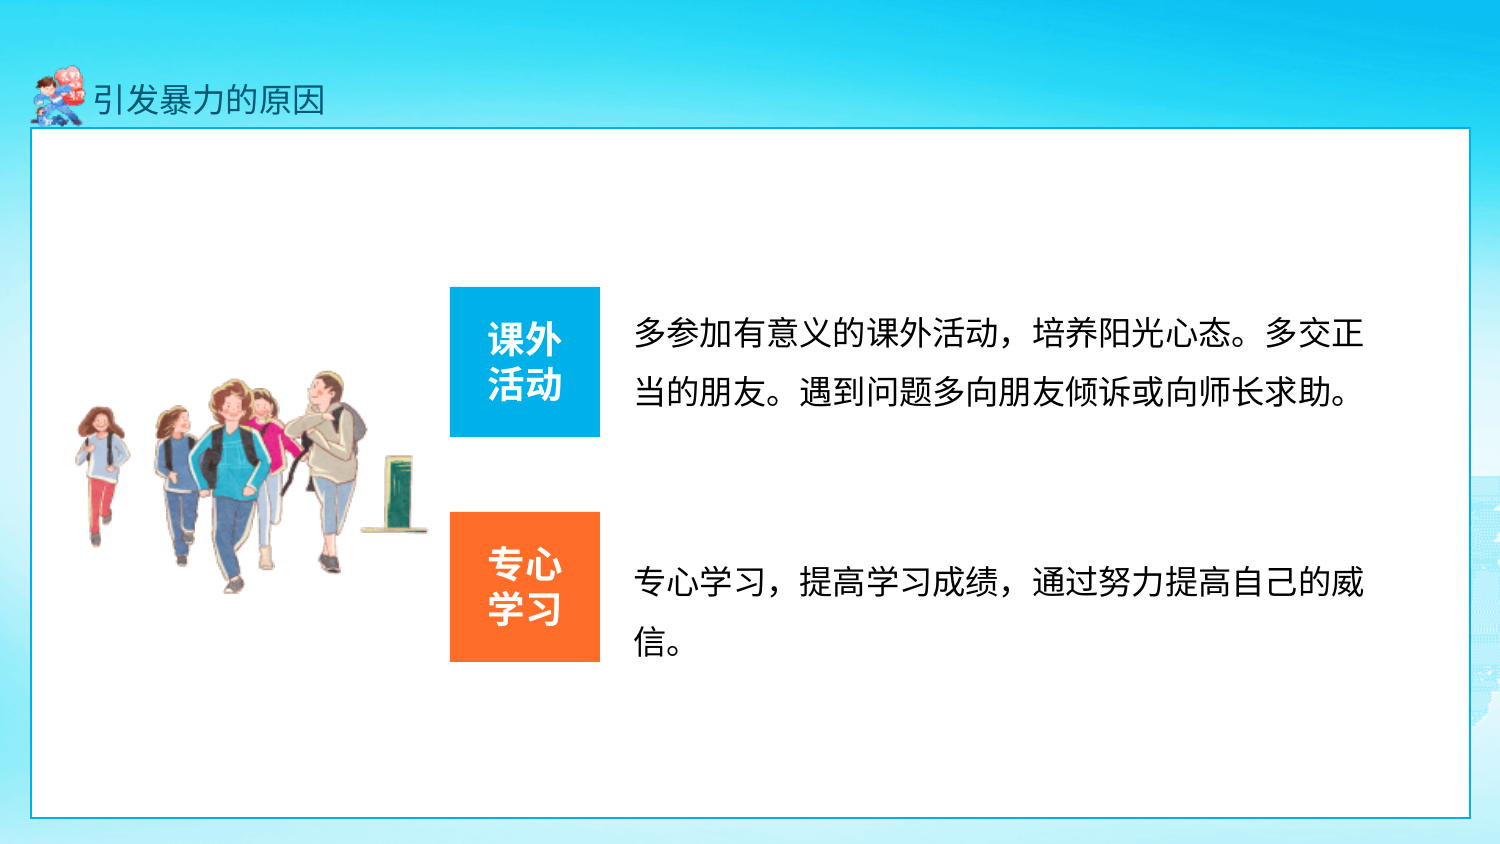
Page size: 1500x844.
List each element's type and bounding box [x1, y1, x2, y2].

text_box [449, 511, 1388, 664]
text_box [449, 284, 1388, 437]
picture [0, 0, 1500, 844]
